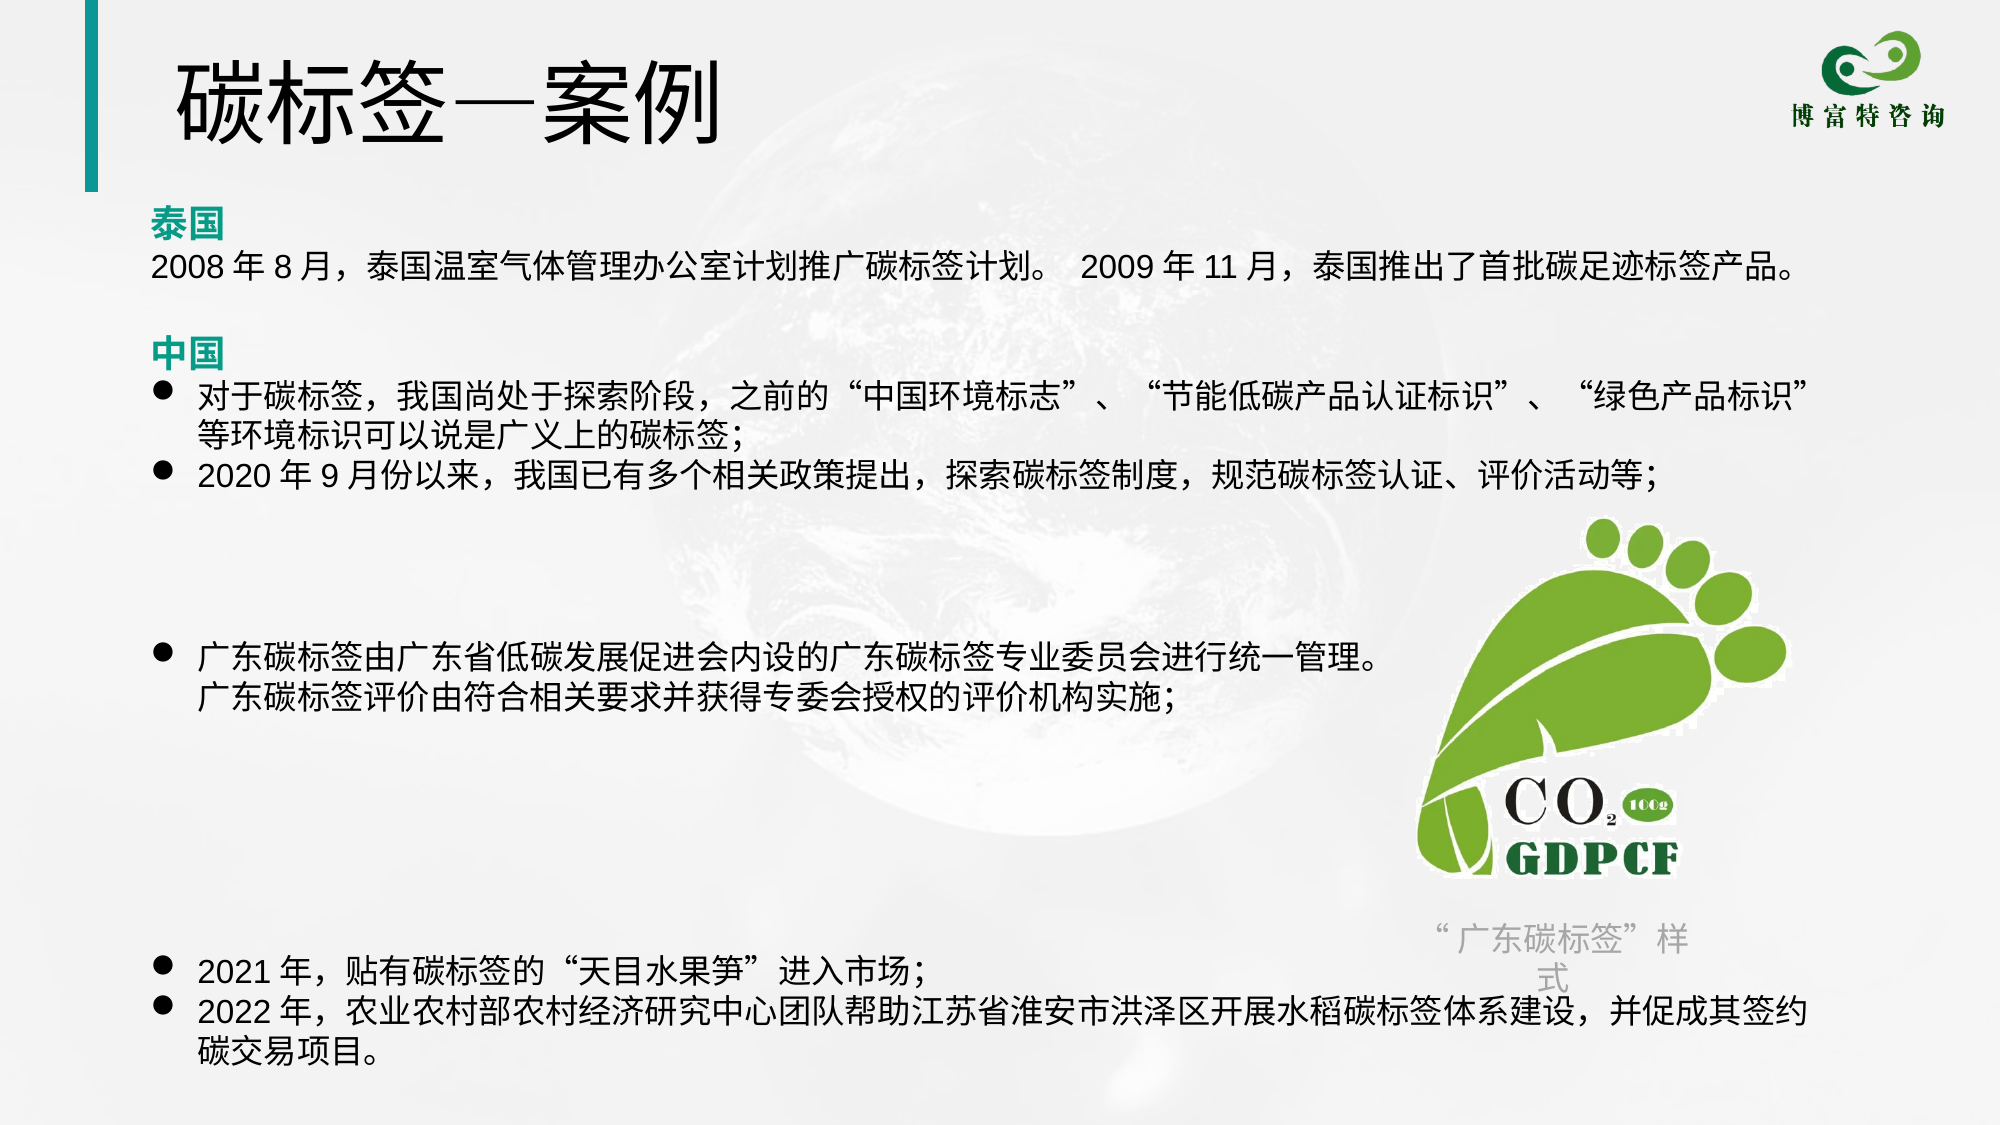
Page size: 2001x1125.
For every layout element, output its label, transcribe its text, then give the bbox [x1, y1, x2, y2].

text_box 泰国 2008年8月，泰国温室气体管理办公室计划推广碳标签计划。 2009年11月，泰国推出了首批碳足迹标签产品。 中国 对于碳标签，我国尚处于探索阶段，之前的“中国环境标志”、“节能低碳产品认证标识”、“绿色产品标识”等环境标识可以说是广义上的碳标签； 2020年9月份以来，我国已有多个相关政策提出，探索碳标签制度，规范碳标签认证、评价活动等； [135, 192, 1852, 538]
picture [1368, 489, 1829, 950]
picture [1899, 30, 1969, 131]
title 碳标签—案例 [159, 23, 1899, 193]
text_box 广东碳标签由广东省低碳发展促进会内设的广东碳标签专业委员会进行统一管理。广东碳标签评价由符合相关要求并获得专委会授权的评价机构实施； [135, 629, 1368, 764]
text_box “广东碳标签”样式 [1386, 950, 1720, 1005]
text_box 2021年，贴有碳标签的“天目水果笋”进入市场； 2022年，农业农村部农村经济研究中心团队帮助江苏省淮安市洪泽区开展水稻碳标签体系建设，并促成其签约碳交易项目。 [135, 942, 1829, 1088]
